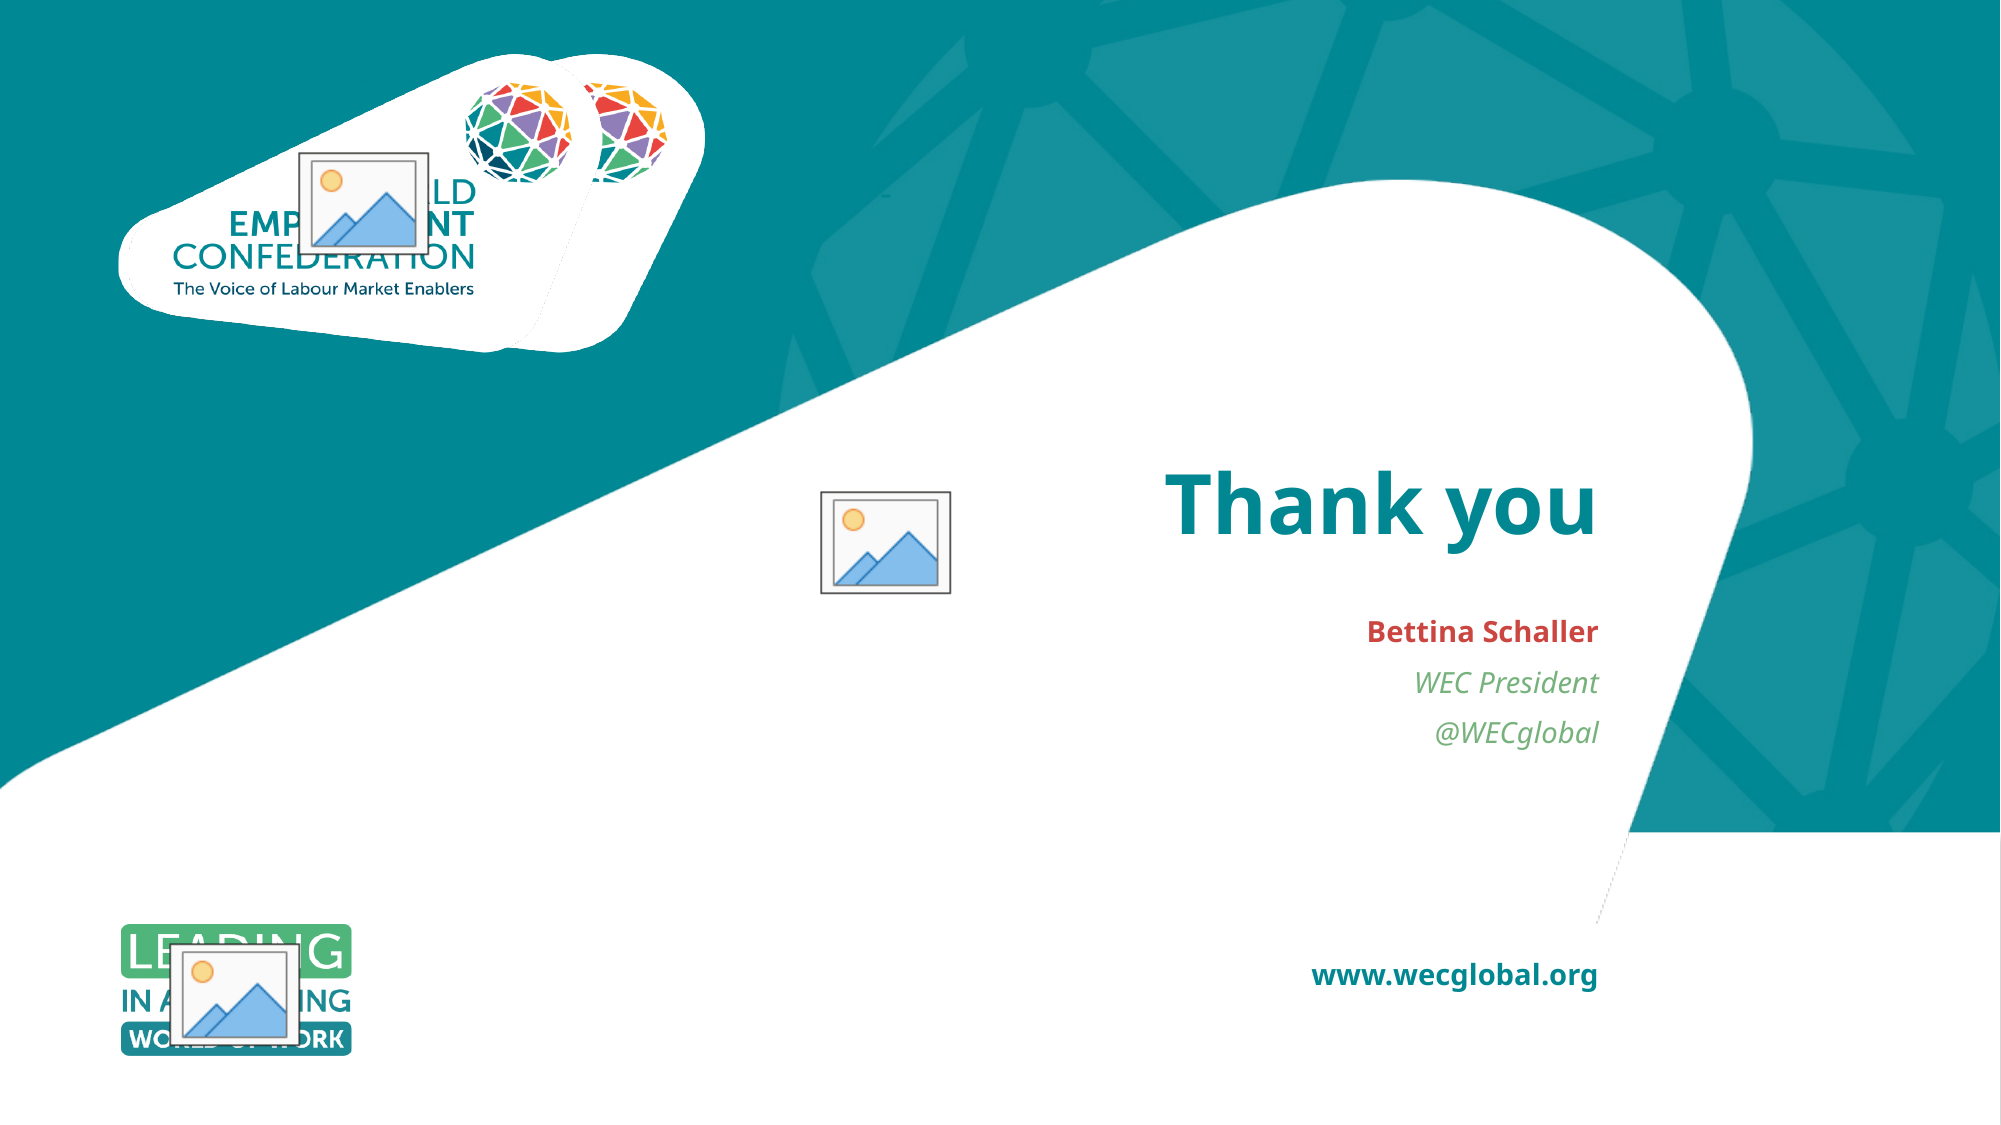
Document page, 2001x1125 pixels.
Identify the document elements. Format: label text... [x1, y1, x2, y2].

list www.wecglobal.org [1181, 949, 1614, 1000]
picture [0, 0, 2000, 1077]
